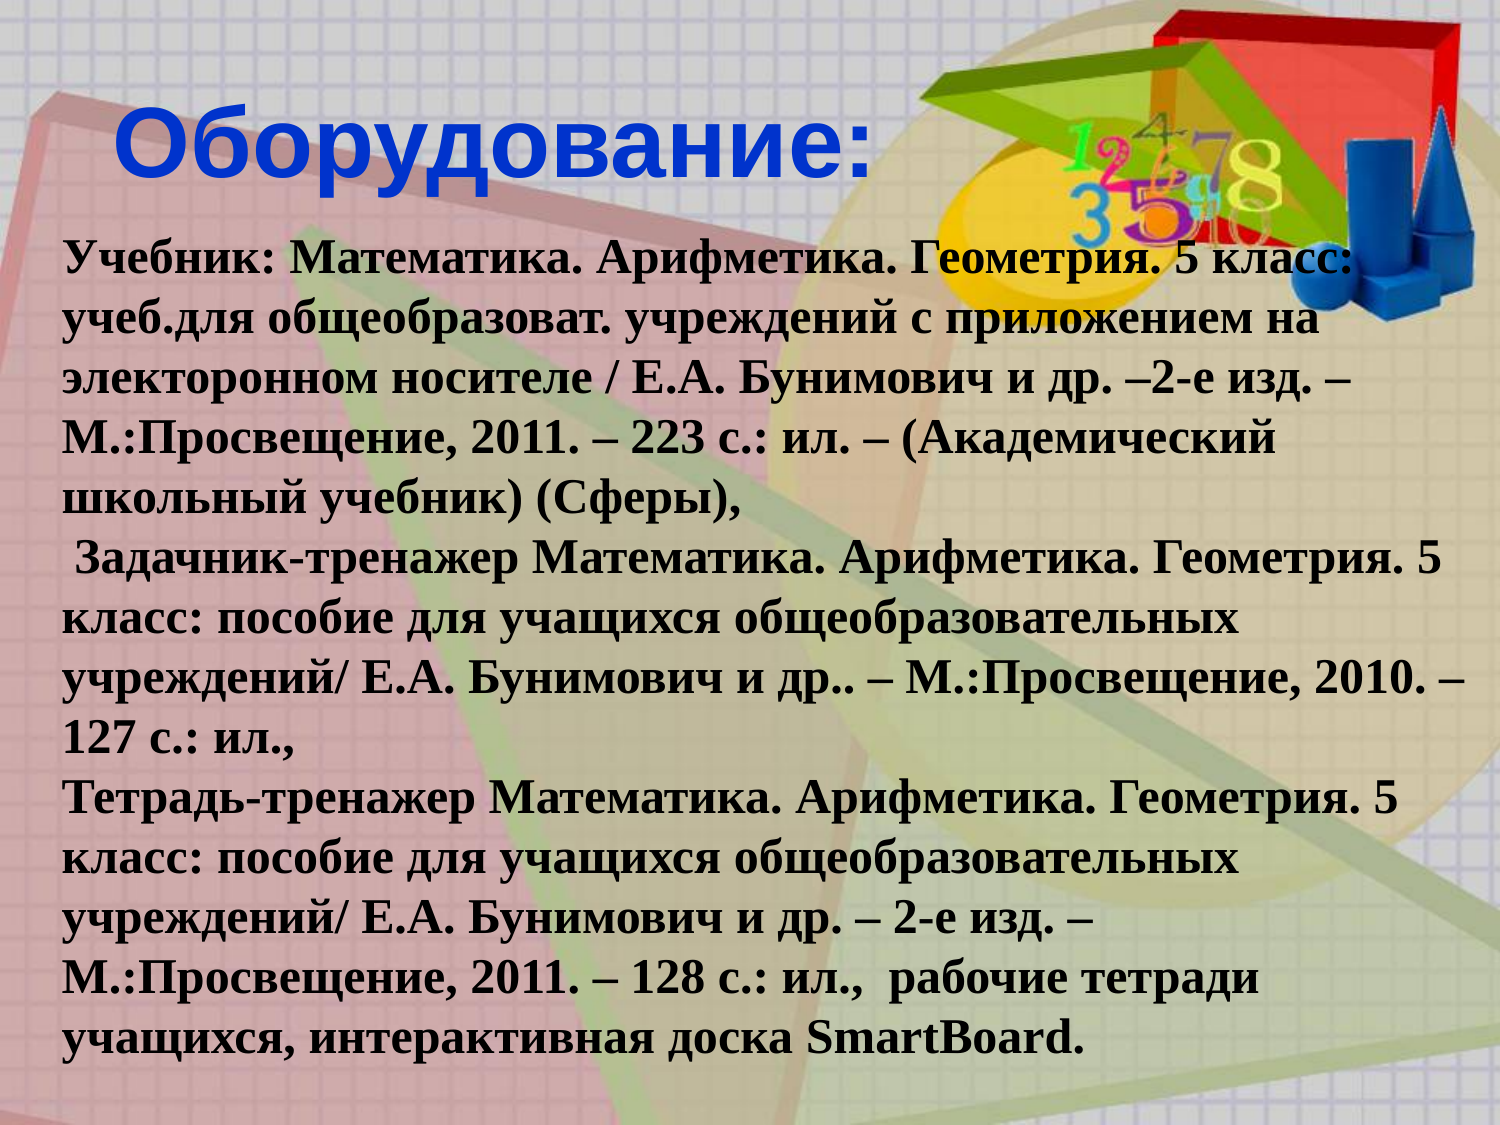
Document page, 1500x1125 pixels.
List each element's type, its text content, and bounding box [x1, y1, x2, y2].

text_box Оборудование: [98, 70, 893, 205]
text_box Учебник: Математика. Арифметика. Геометрия. 5 класс: учеб.для общеобразоват. учреждений с приложением на электоронном носителе / Е.А. Бунимович и др. –2-е изд. – М.:Просвещение, 2011. – 223 с.: ил. – (Академический школьный учебник) (Сферы), Задачник-тренажер Математика. Арифметика. Геометрия. 5 класс: пособие для учащихся общеобразовательных учреждений/ Е.А. Бунимович и др.. – М.:Просвещение, 2010. – 127 с.: ил., Тетрадь-тренажер Математика. Арифметика. Геометрия. 5 класс: пособие для учащихся общеобразовательных учреждений/ Е.А. Бунимович и др. – 2-е изд. – М.:Просвещение, 2011. – 128 с.: ил., рабочие тетради учащихся, интерактивная доска SmartBoard. [46, 216, 1500, 1116]
picture [0, 0, 1500, 1125]
